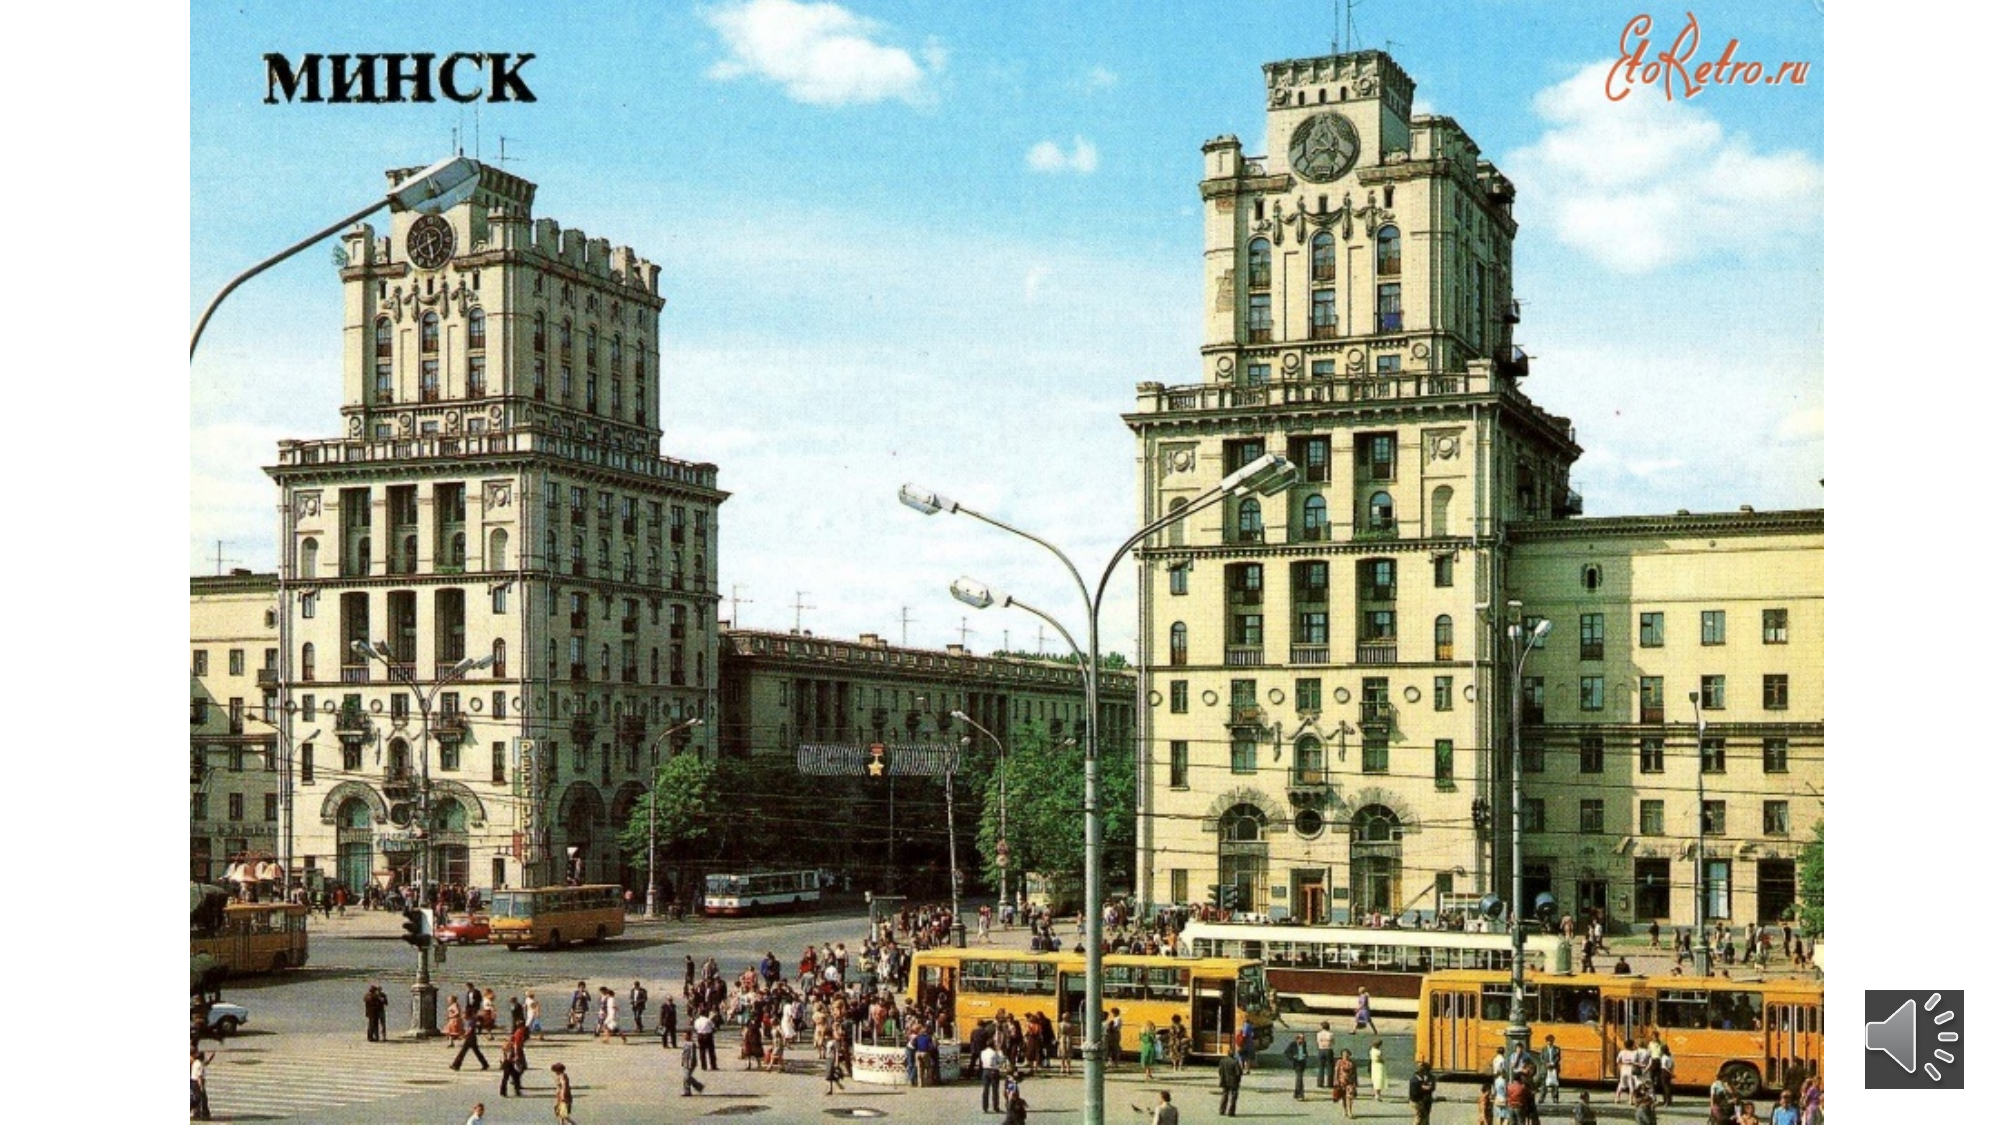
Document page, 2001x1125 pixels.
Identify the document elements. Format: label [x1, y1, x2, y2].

picture [1864, 989, 1965, 1090]
picture [190, 0, 1824, 1125]
